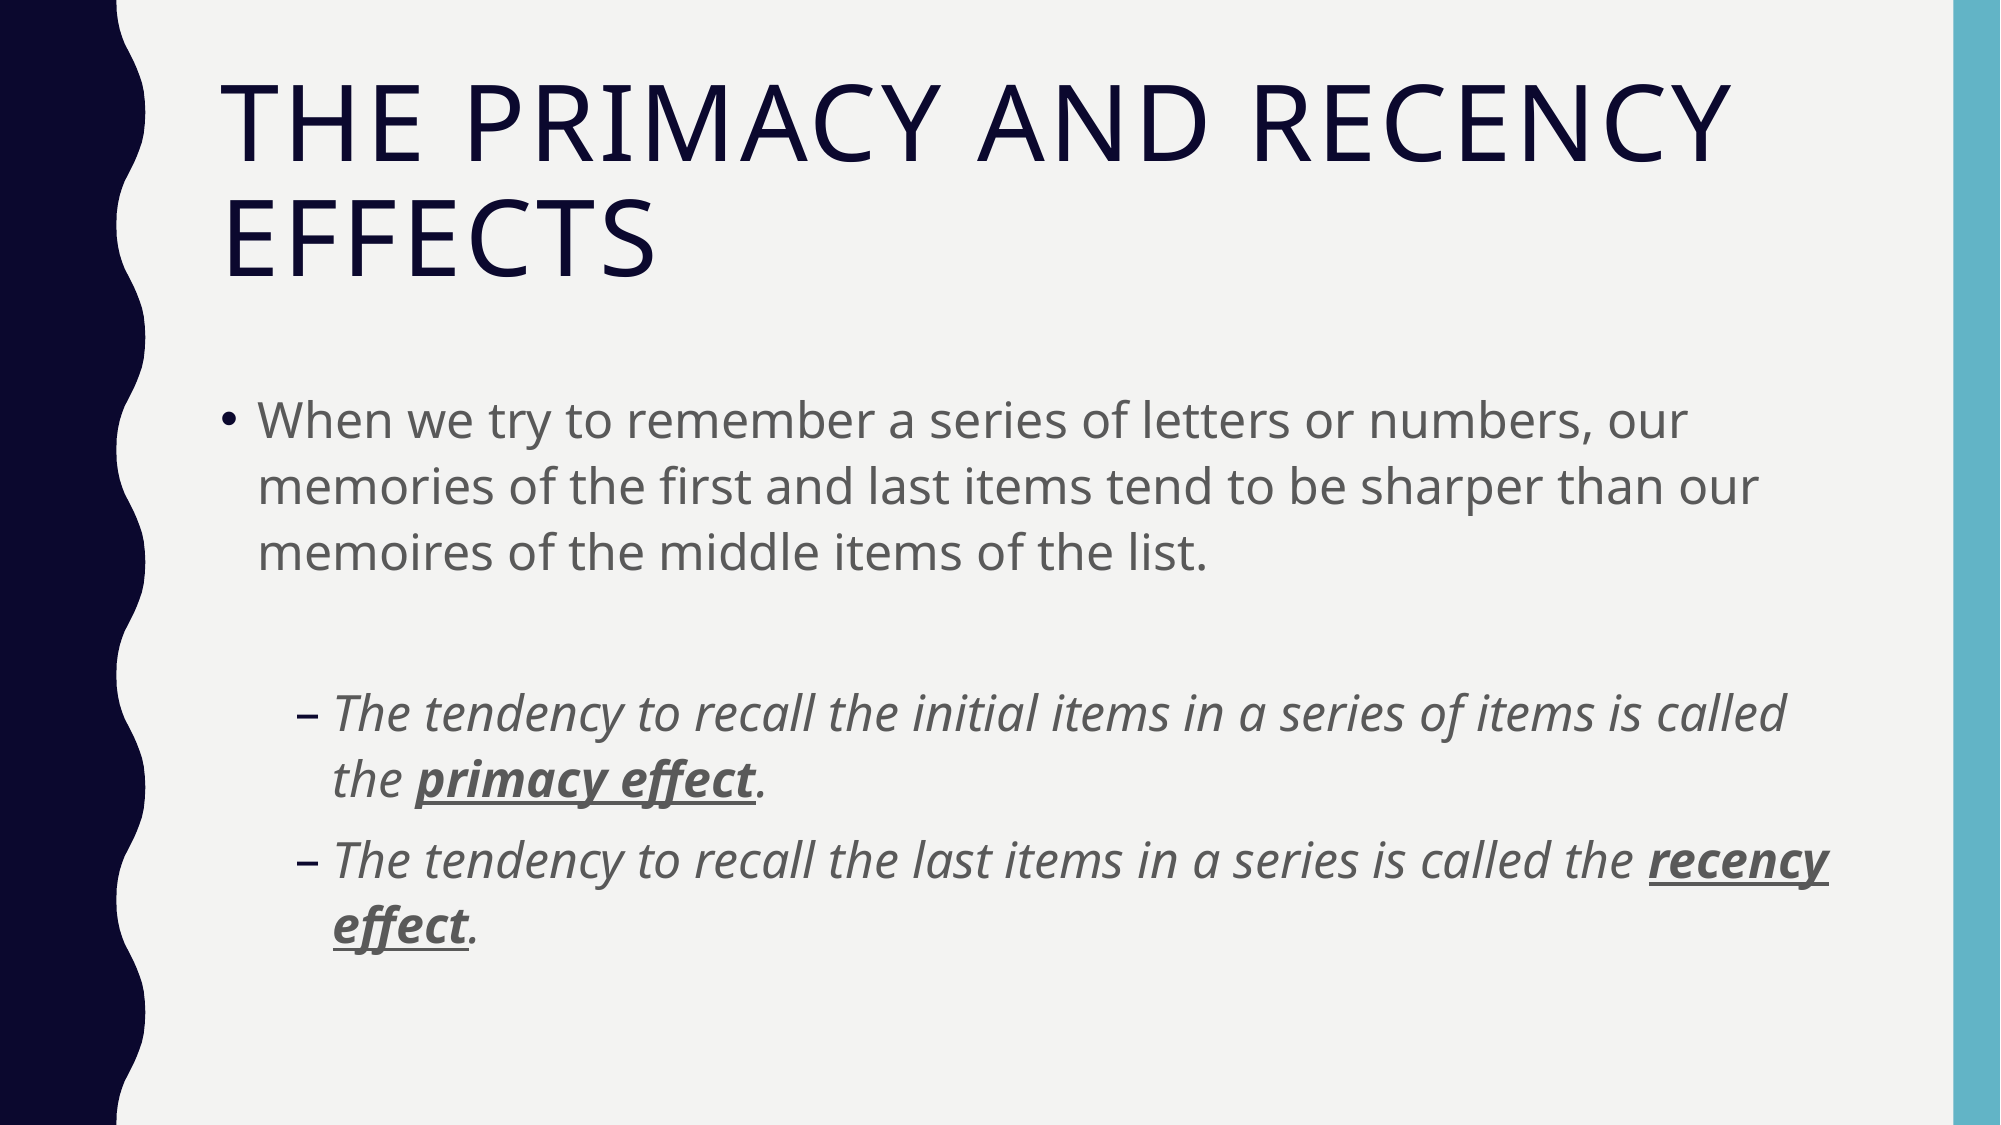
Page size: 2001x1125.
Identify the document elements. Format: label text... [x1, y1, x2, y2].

title The primacy and Recency Effects [205, 62, 1875, 308]
list When we try to remember a series of letters or numbers, our memories of the first and last items tend to be sharper than our memoires of the middle items of the list. The tendency to recall the initial items in a series of items is called the primacy effect. The tendency to recall the last items in a series is called the recency effect. [205, 375, 1875, 965]
